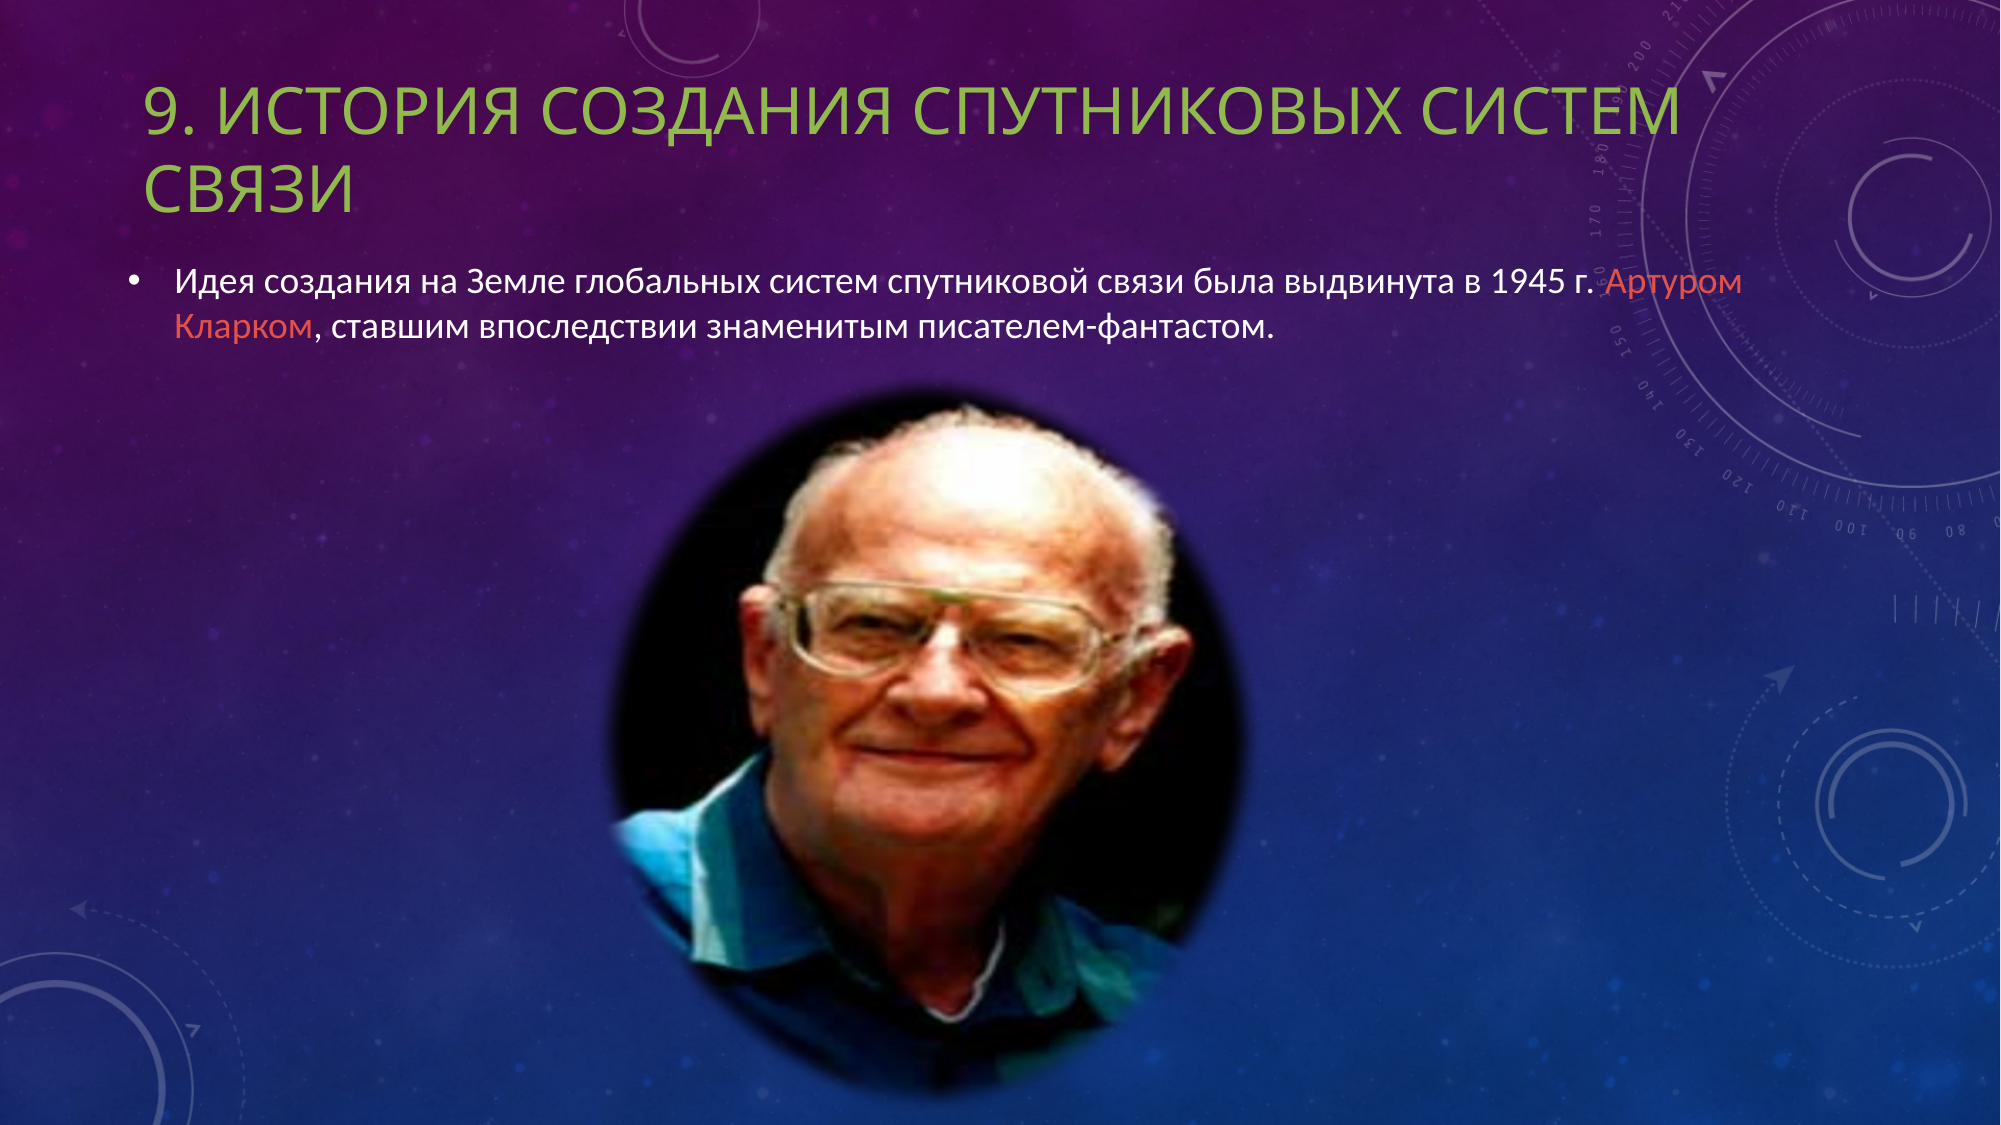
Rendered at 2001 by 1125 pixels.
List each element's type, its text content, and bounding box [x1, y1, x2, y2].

list Идея создания на Земле глобальных систем спутниковой связи была выдвинута в 1945 г. Артуром Кларком, ставшим впоследствии знаменитым писателем-фантастом. [112, 233, 1775, 370]
title 9. История создания спутниковых систем связи [127, 60, 1790, 234]
picture [0, 0, 2001, 1125]
